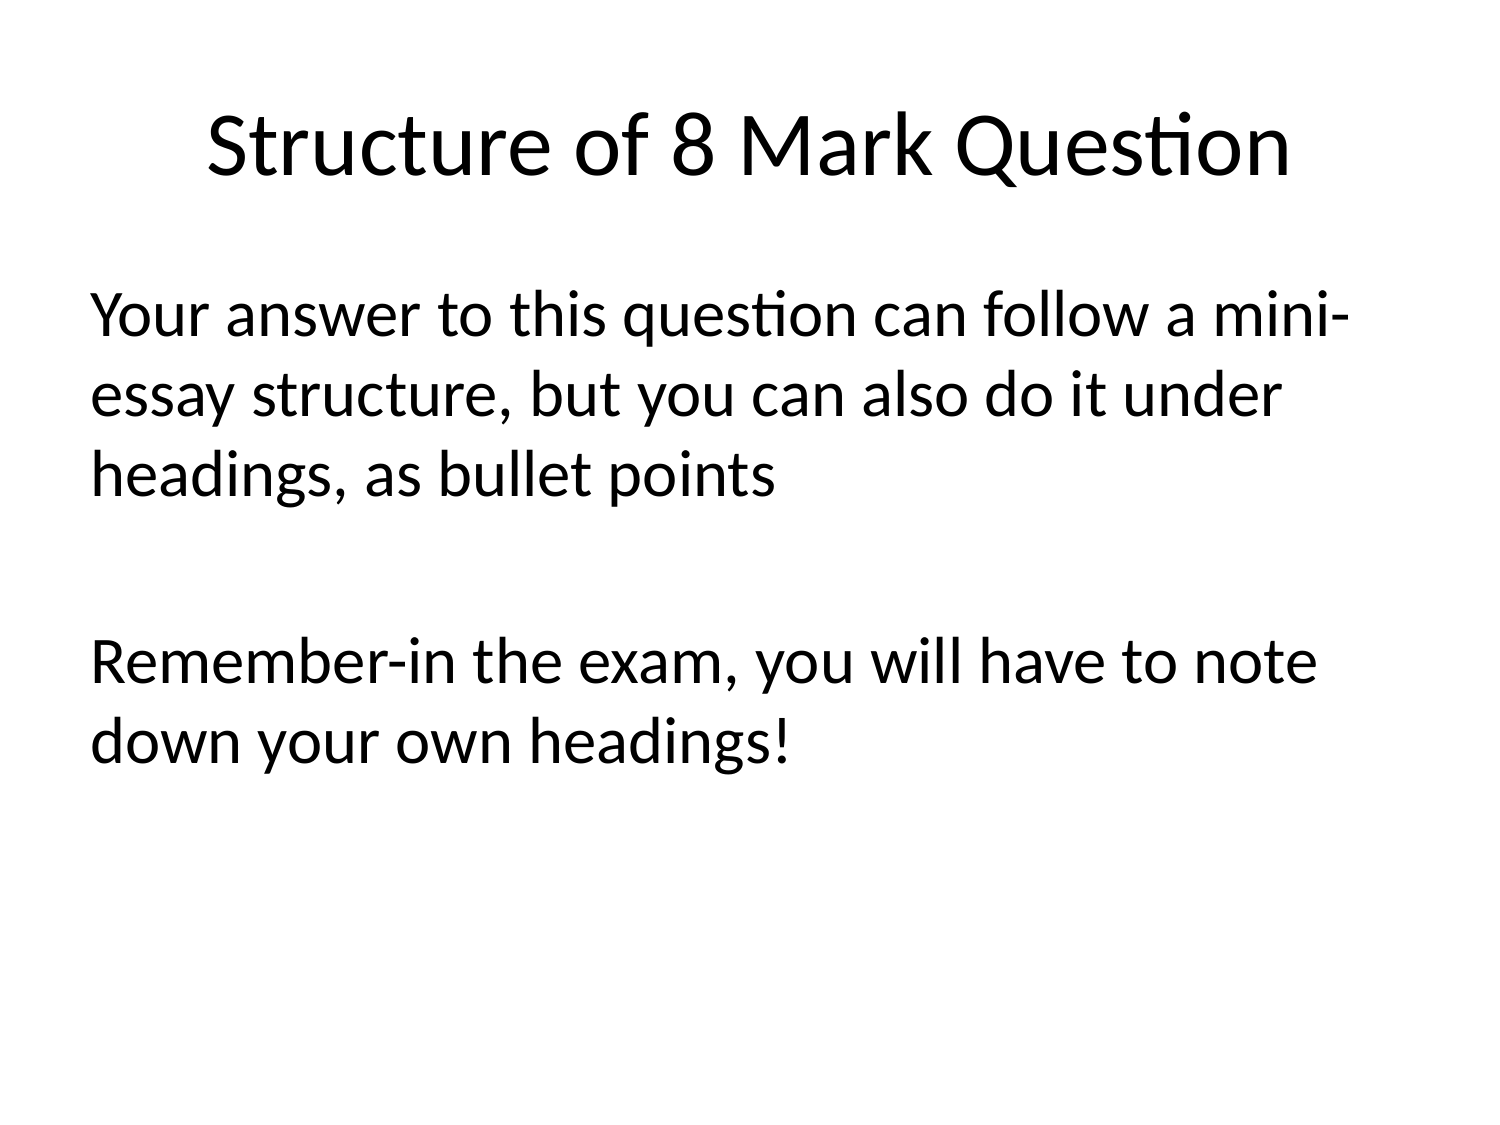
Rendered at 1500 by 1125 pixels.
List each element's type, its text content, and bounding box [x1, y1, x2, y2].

title Structure of 8 Mark Question [75, 45, 1425, 233]
list Your answer to this question can follow a mini-essay structure, but you can also do it under headings, as bullet points Remember-in the exam, you will have to note down your own headings! [75, 262, 1425, 1005]
